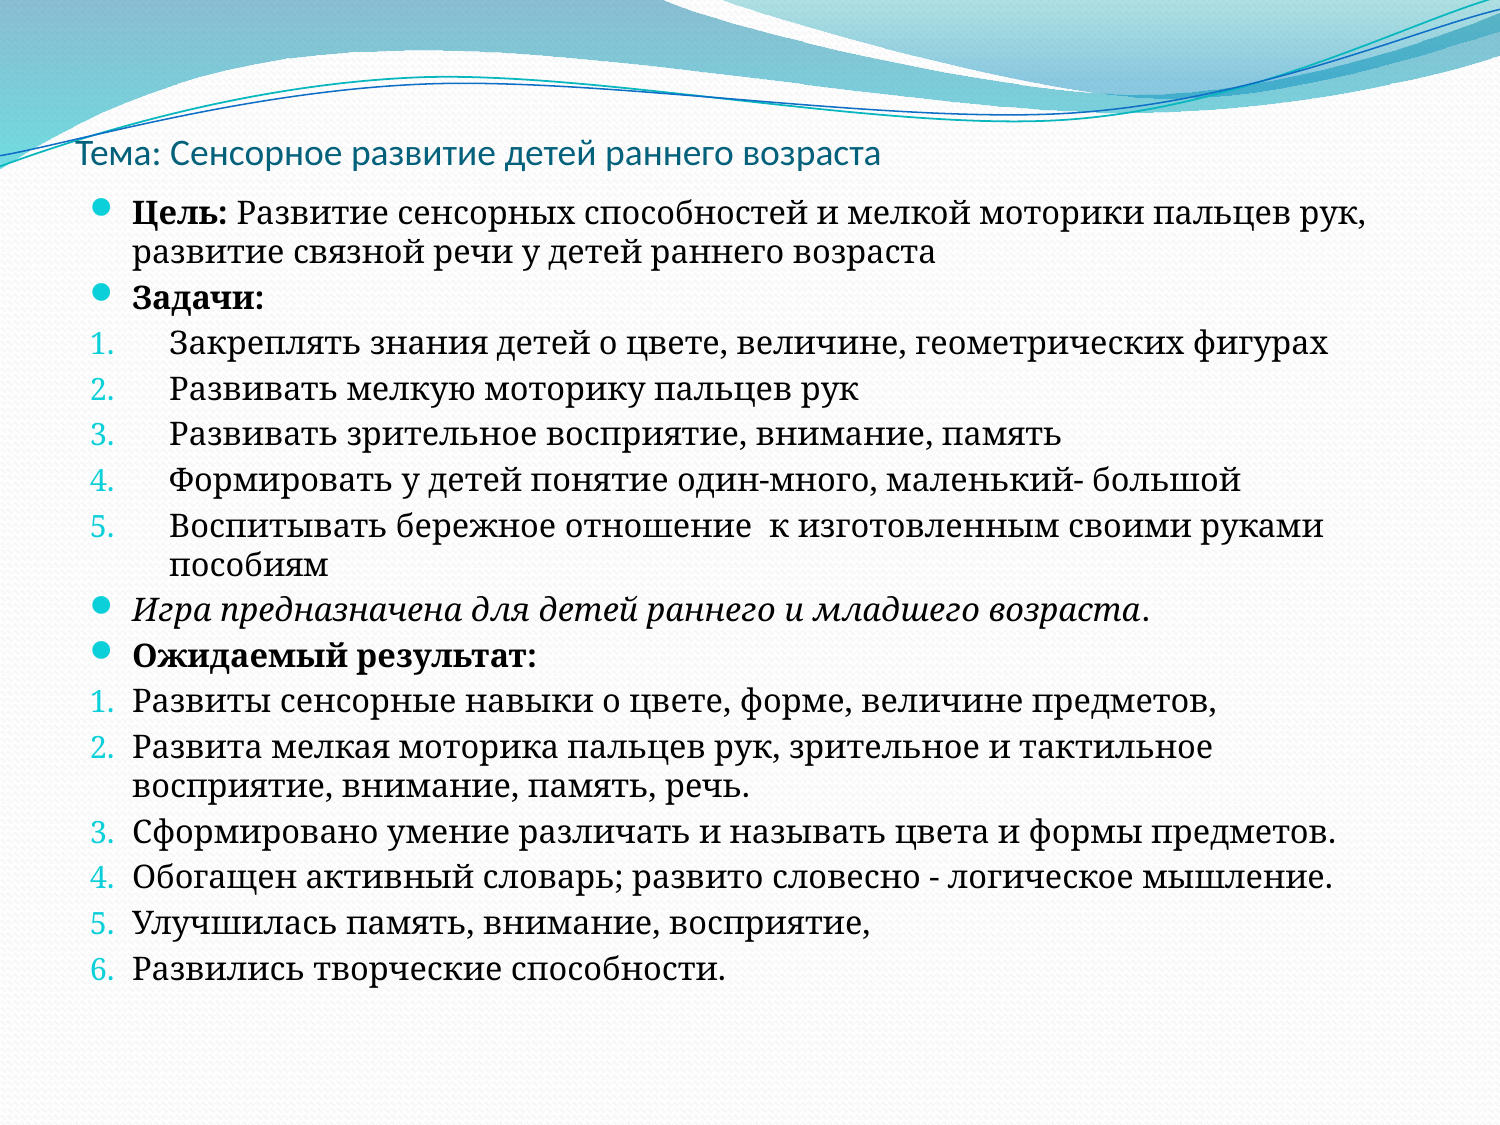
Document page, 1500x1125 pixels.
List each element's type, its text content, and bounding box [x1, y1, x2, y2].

title Тема: Сенсорное развитие детей раннего возраста [75, 78, 1425, 173]
list Цель: Развитие сенсорных способностей и мелкой моторики пальцев рук, развитие связной речи у детей раннего возраста Задачи: Закреплять знания детей о цвете, величине, геометрических фигурах Развивать мелкую моторику пальцев рук Развивать зрительное восприятие, внимание, память Формировать у детей понятие один-много, маленький- большой Воспитывать бережное отношение к изготовленным своими руками пособиям Игра предназначена для детей раннего и младшего возраста. Ожидаемый результат: Развиты сенсорные навыки о цвете, форме, величине предметов, Развита мелкая моторика пальцев рук, зрительное и тактильное восприятие, внимание, память, речь. Сформировано умение различать и называть цвета и формы предметов. Обогащен активный словарь; развито словесно - логическое мышление. Улучшилась память, внимание, восприятие, Развились творческие способности. [75, 184, 1425, 1005]
